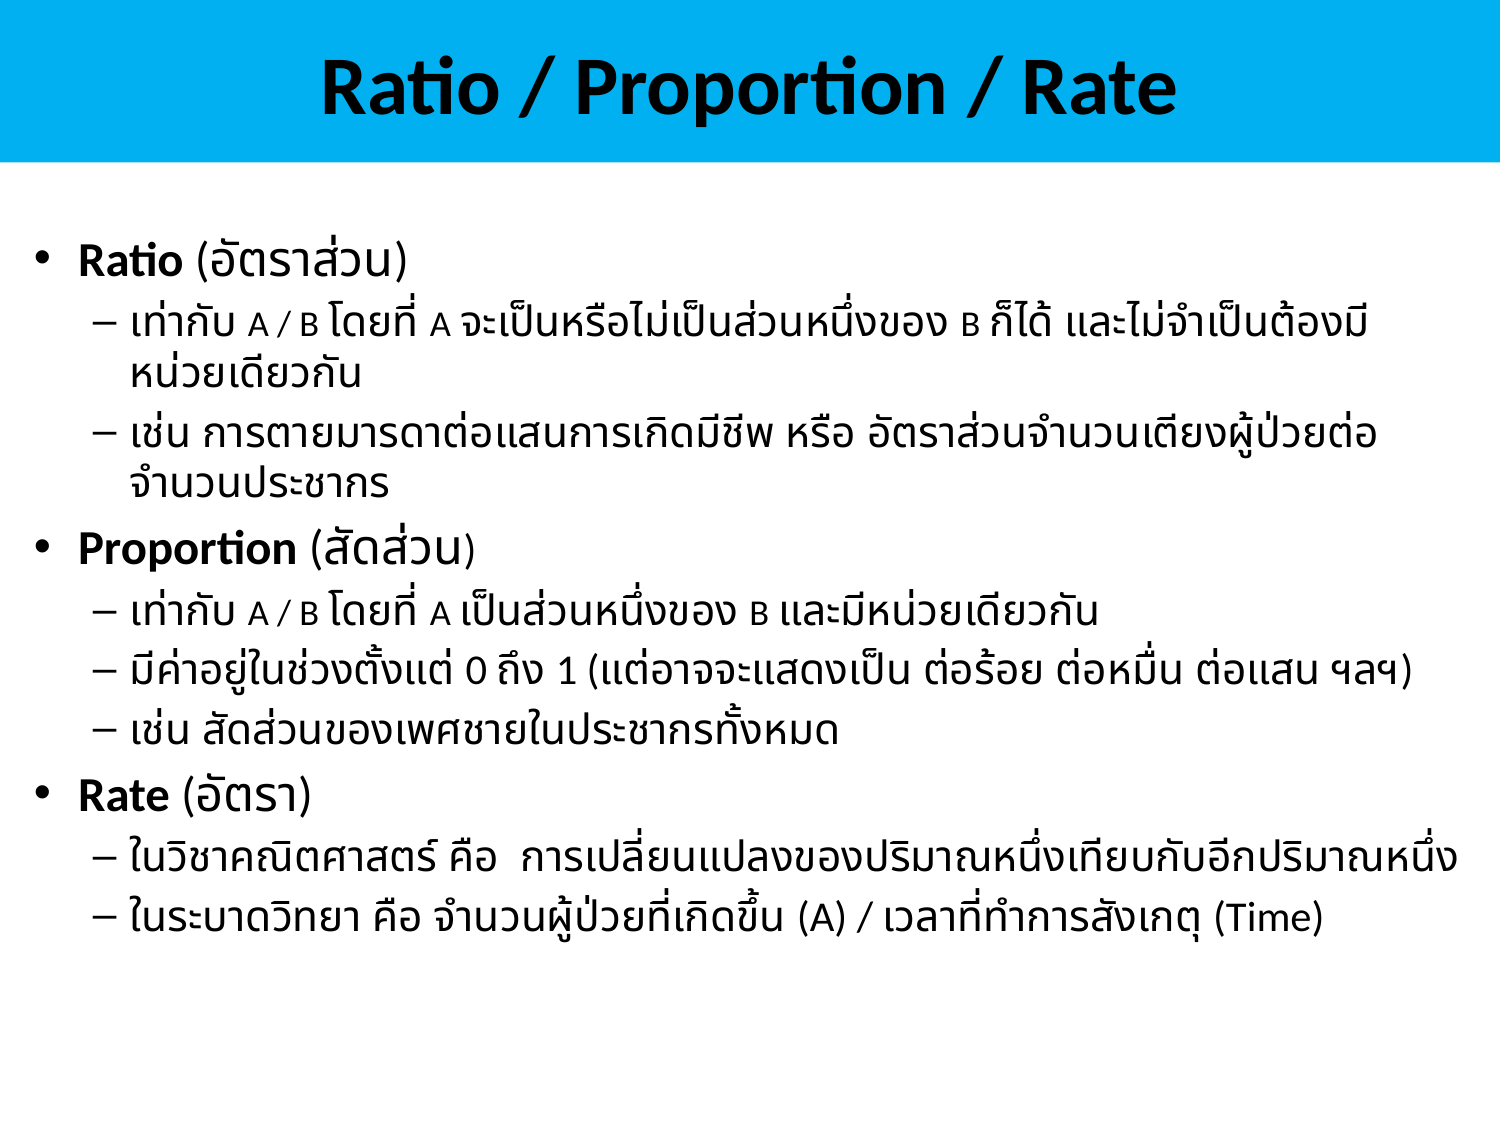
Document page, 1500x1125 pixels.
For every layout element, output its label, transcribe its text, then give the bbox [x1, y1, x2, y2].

title Ratio / Proportion / Rate [0, 0, 1500, 163]
list Ratio (อัตราส่วน) เท่ากับ A / B โดยที่ A จะเป็นหรือไม่เป็นส่วนหนึ่งของ B ก็ได้ และไม่จำเป็นต้องมีหน่วยเดียวกัน เช่น การตายมารดาต่อแสนการเกิดมีชีพ หรือ อัตราส่วนจำนวนเตียงผู้ป่วยต่อจำนวนประชากร Proportion (สัดส่วน) เท่ากับ A / B โดยที่ A เป็นส่วนหนึ่งของ B และมีหน่วยเดียวกัน มีค่าอยู่ในช่วงตั้งแต่ 0 ถึง 1 (แต่อาจจะแสดงเป็น ต่อร้อย ต่อหมื่น ต่อแสน ฯลฯ) เช่น สัดส่วนของเพศชายในประชากรทั้งหมด Rate (อัตรา) ในวิชาคณิตศาสตร์ คือ การเปลี่ยนแปลงของปริมาณหนึ่งเทียบกับอีกปริมาณหนึ่ง ในระบาดวิทยา คือ จำนวนผู้ป่วยที่เกิดขึ้น (A) / เวลาที่ทำการสังเกตุ (Time) [18, 219, 1482, 1008]
